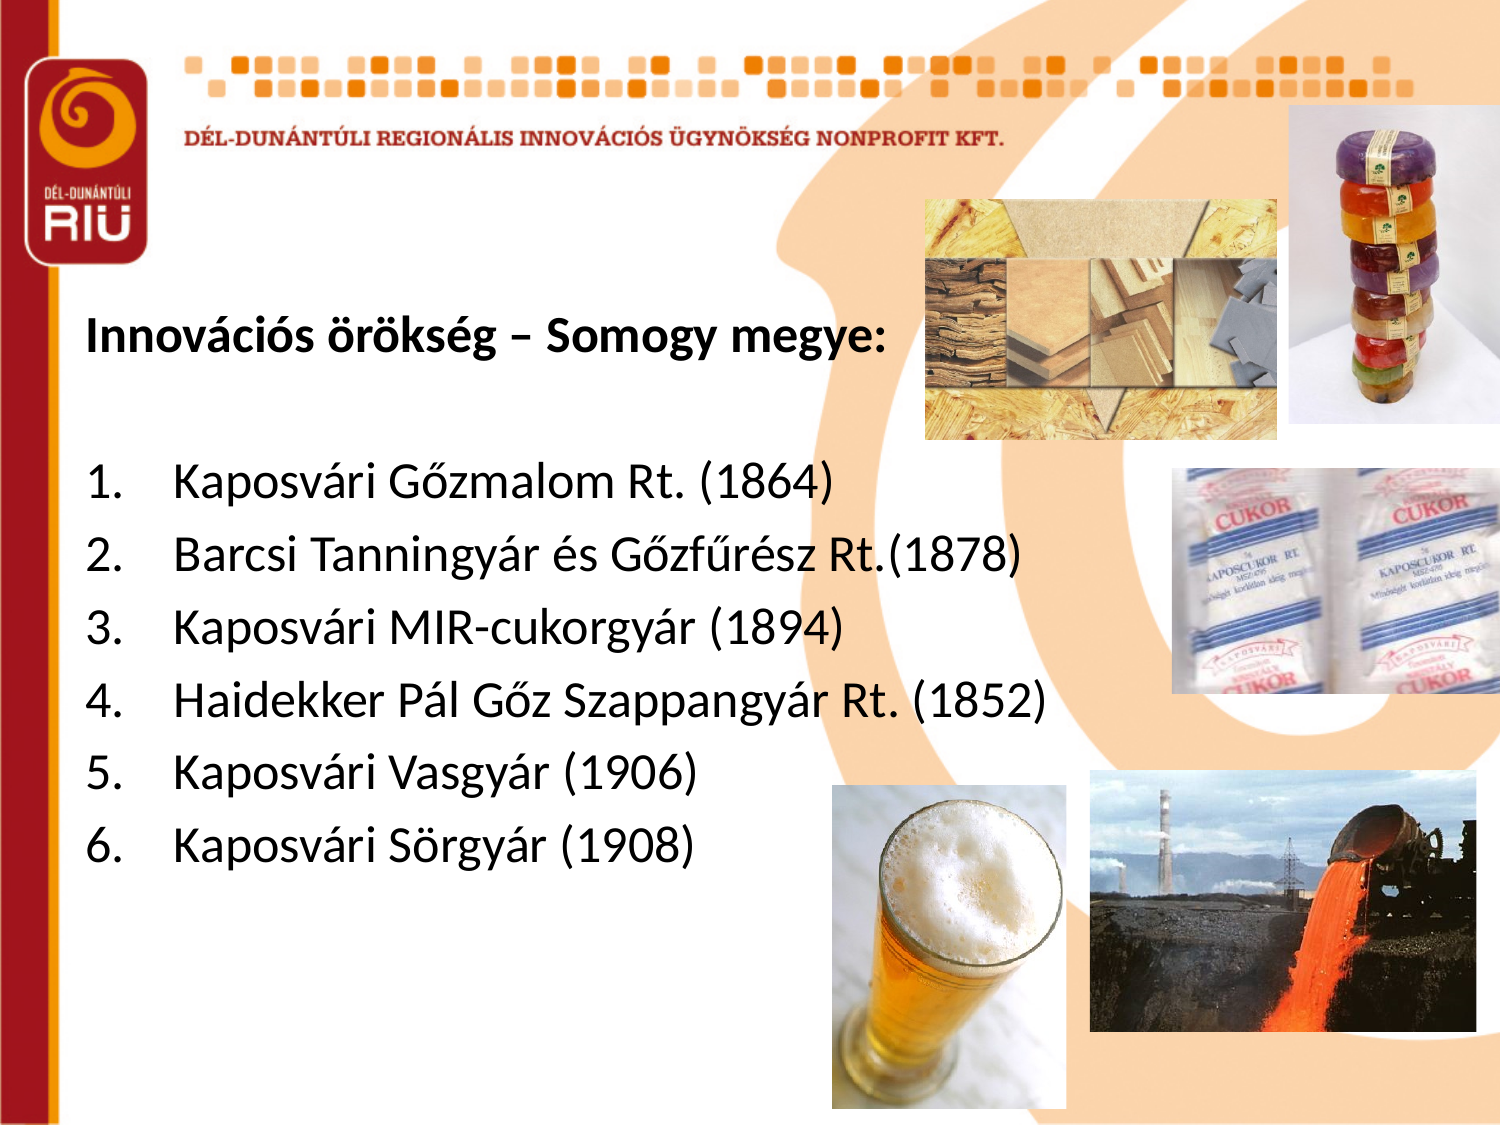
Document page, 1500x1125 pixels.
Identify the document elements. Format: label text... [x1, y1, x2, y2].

list Innovációs örökség – Somogy megye: Kaposvári Gőzmalom Rt. (1864) Barcsi Tanningyár és Gőzfűrész Rt.(1878) Kaposvári MIR-cukorgyár (1894) Haidekker Pál Gőz Szappangyár Rt. (1852) Kaposvári Vasgyár (1906) Kaposvári Sörgyár (1908) [70, 257, 1184, 880]
picture [0, 0, 1500, 1125]
